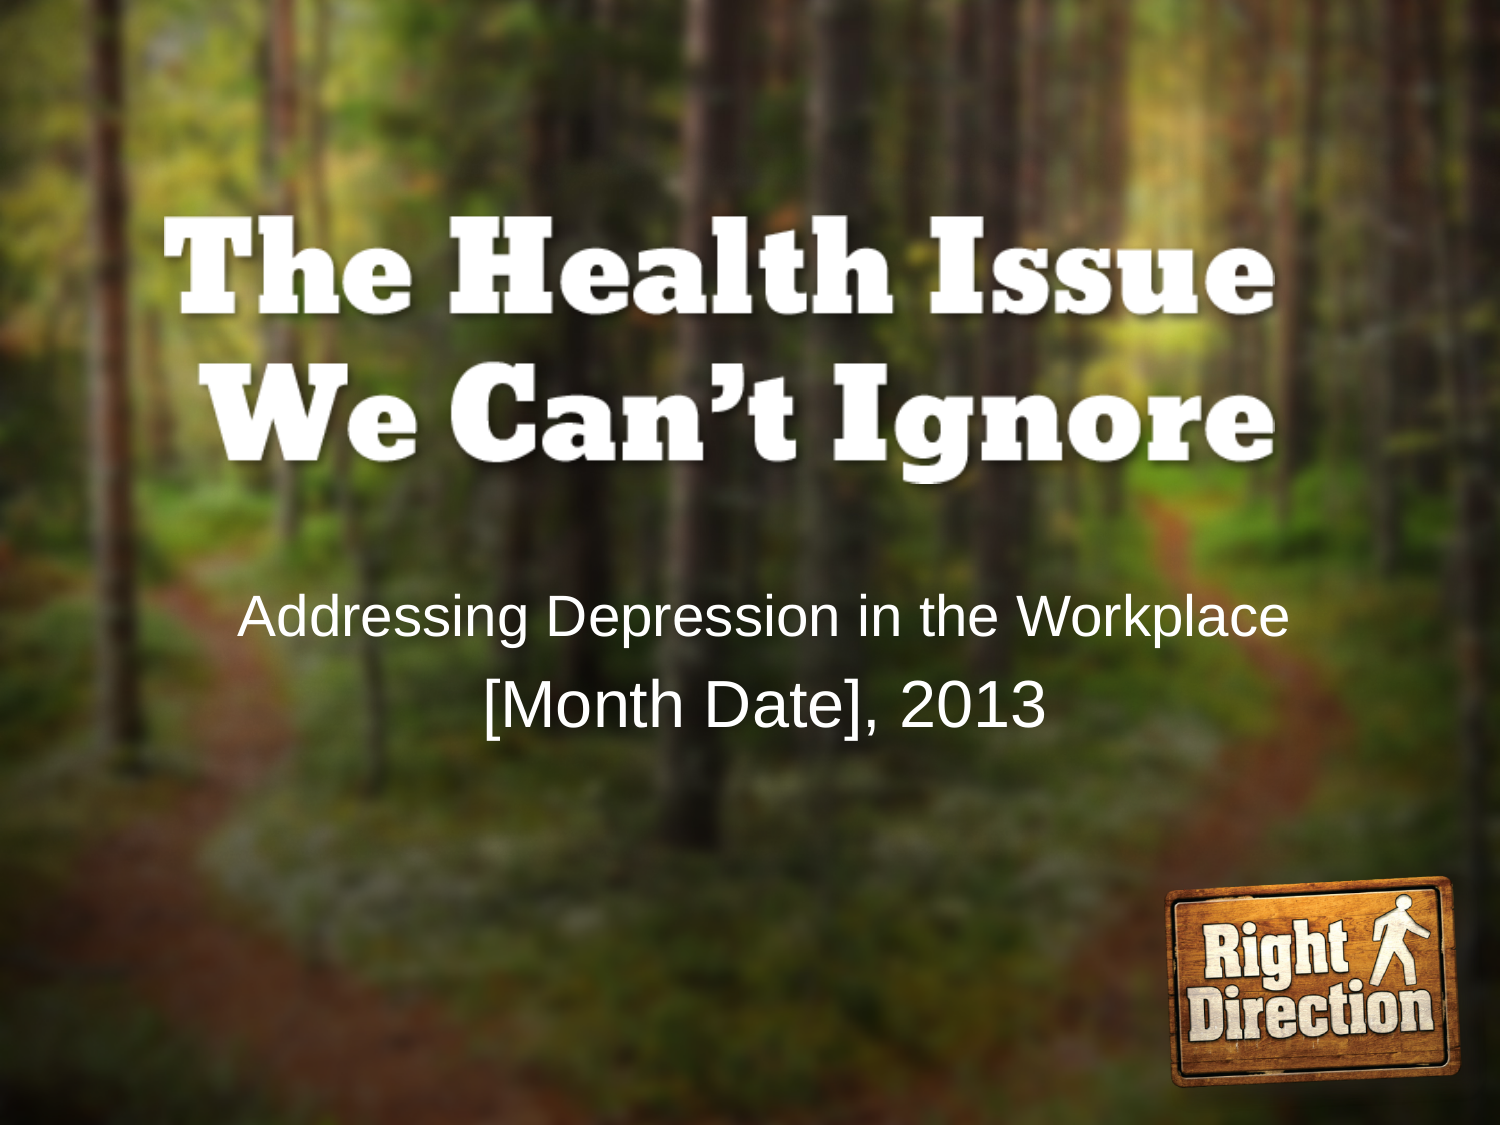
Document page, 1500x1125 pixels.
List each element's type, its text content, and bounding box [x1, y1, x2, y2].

picture [0, 0, 1500, 1125]
text_box Addressing Depression in the Workplace [Month Date], 2013 [164, 570, 1366, 858]
